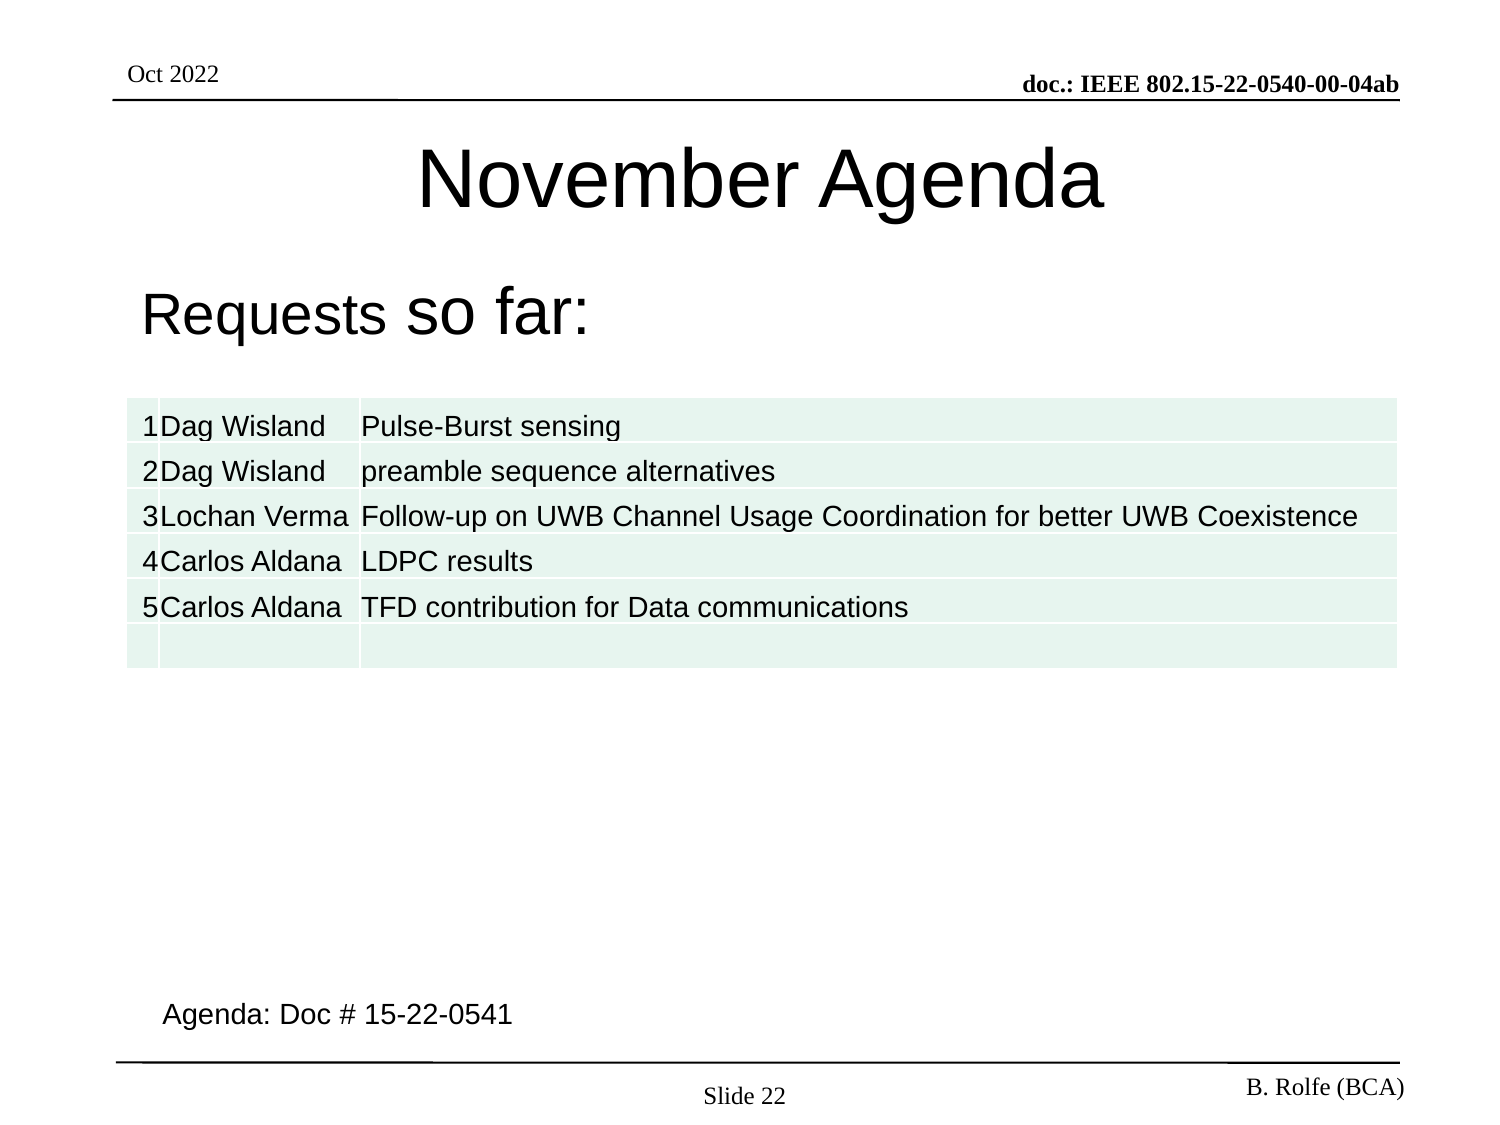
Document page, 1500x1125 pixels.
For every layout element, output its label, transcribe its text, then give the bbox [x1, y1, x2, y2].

table_cell LDPC results [361, 534, 1397, 577]
table_cell 3 [127, 489, 158, 532]
table_cell [160, 624, 359, 668]
text_box Agenda: Doc # 15-22-0541 [147, 987, 561, 1038]
table_cell [361, 624, 1397, 668]
table_cell preamble sequence alternatives [361, 443, 1397, 487]
table_header Dag Wisland [160, 398, 359, 441]
table_cell Carlos Aldana [160, 534, 359, 577]
table_cell Dag Wisland [160, 443, 359, 487]
title November Agenda [123, 112, 1398, 237]
table_cell TFD contribution for Data communications [361, 579, 1397, 622]
table_cell 2 [127, 443, 158, 487]
table_header Pulse-Burst sensing [361, 398, 1397, 441]
table_header 1 [127, 398, 158, 441]
table_cell 5 [127, 579, 158, 622]
table_cell 4 [127, 534, 158, 577]
table_cell Follow-up on UWB Channel Usage Coordination for better UWB Coexistence [361, 489, 1397, 532]
table_cell Lochan Verma [160, 489, 359, 532]
table_cell [127, 624, 158, 668]
table_cell Carlos Aldana [160, 579, 359, 622]
list Requests so far: [125, 260, 1400, 339]
slide_number Slide 22 [690, 1075, 799, 1115]
